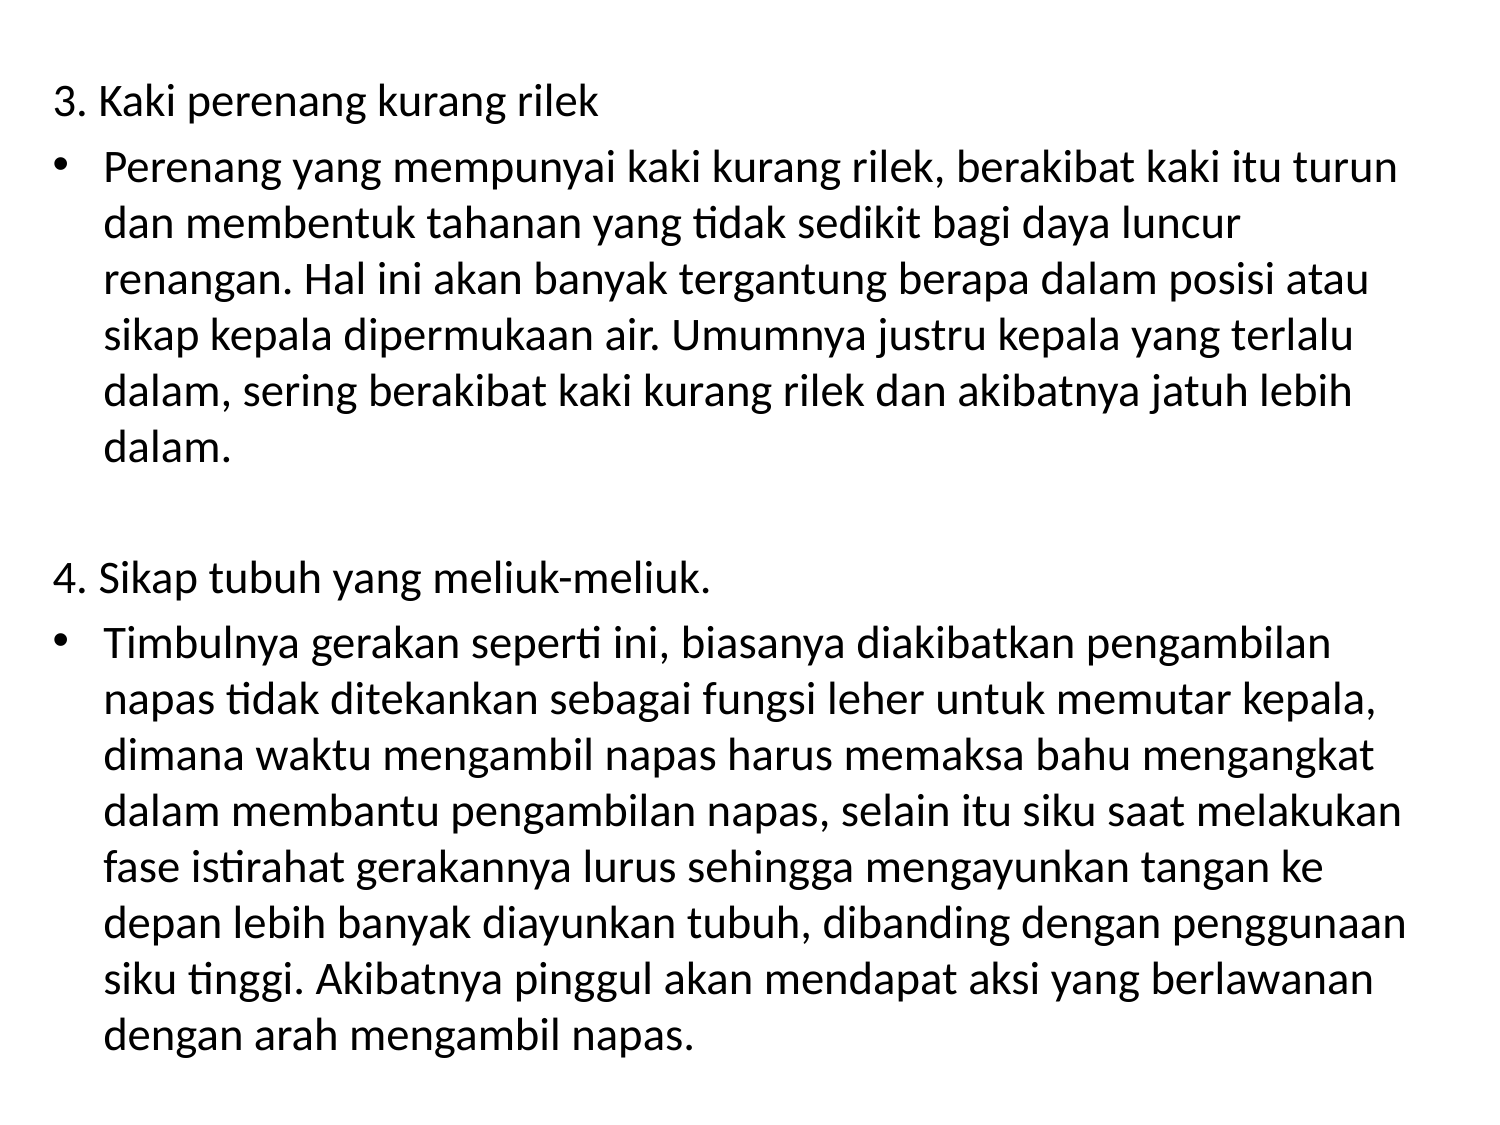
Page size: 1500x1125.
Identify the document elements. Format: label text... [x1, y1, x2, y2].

list 3. Kaki perenang kurang rilek Perenang yang mempunyai kaki kurang rilek, berakibat kaki itu turun dan membentuk tahanan yang tidak sedikit bagi daya luncur renangan. Hal ini akan banyak tergantung berapa dalam posisi atau sikap kepala dipermukaan air. Umumnya justru kepala yang terlalu dalam, sering berakibat kaki kurang rilek dan akibatnya jatuh lebih dalam. 4. Sikap tubuh yang meliuk-meliuk. Timbulnya gerakan seperti ini, biasanya diakibatkan pengambilan napas tidak ditekankan sebagai fungsi leher untuk memutar kepala, dimana waktu mengambil napas harus memaksa bahu mengangkat dalam membantu pengambilan napas, selain itu siku saat melakukan fase istirahat gerakannya lurus sehingga mengayunkan tangan ke depan lebih banyak diayunkan tubuh, dibanding dengan penggunaan siku tinggi. Akibatnya pinggul akan mendapat aksi yang berlawanan dengan arah mengambil napas. [37, 62, 1450, 1075]
